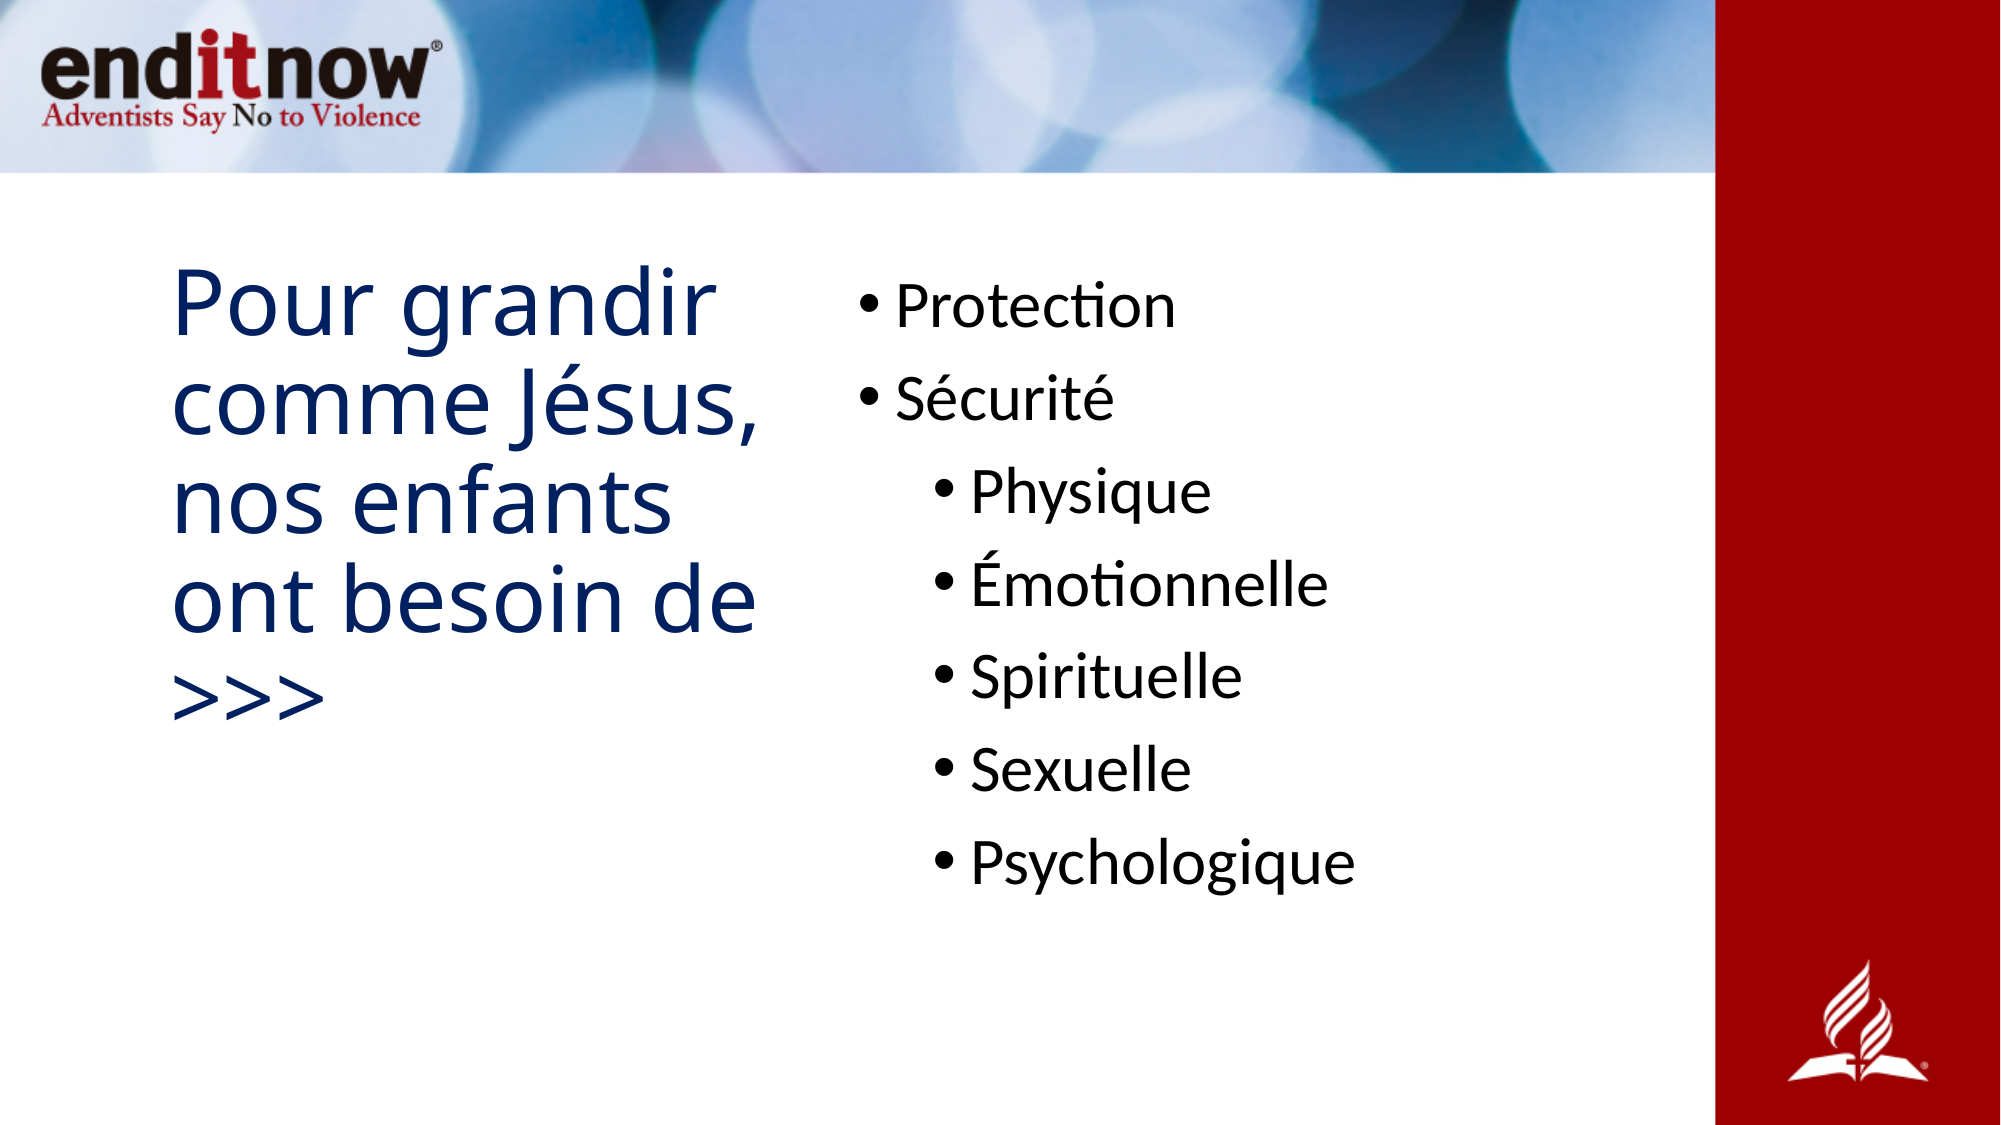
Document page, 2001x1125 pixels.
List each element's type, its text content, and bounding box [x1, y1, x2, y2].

list Pour grandir comme Jésus, nos enfants ont besoin de >>> [162, 248, 809, 875]
list Protection Sécurité Physique Émotionnelle Spirituelle Sexuelle Psychologique [849, 161, 1864, 962]
picture [0, 0, 2001, 1125]
